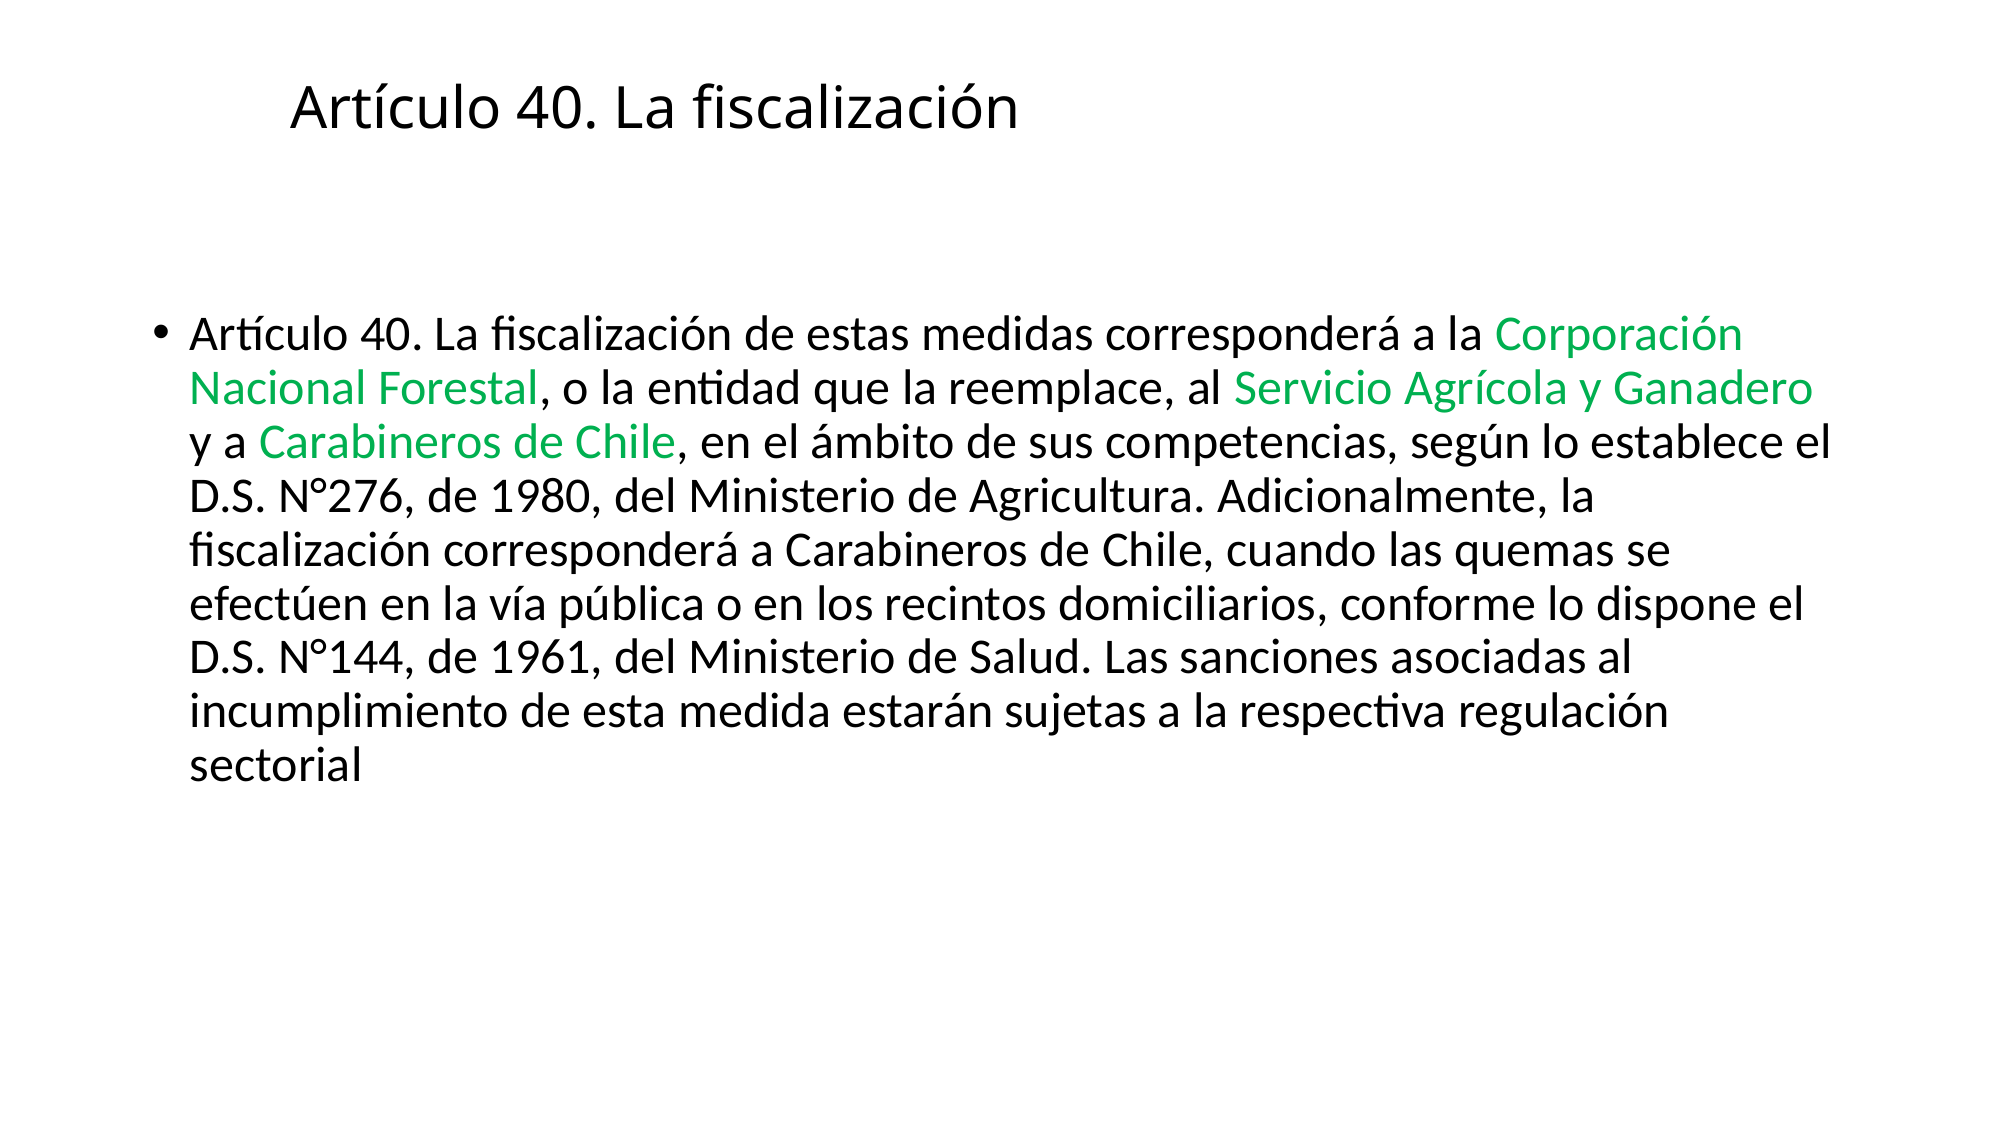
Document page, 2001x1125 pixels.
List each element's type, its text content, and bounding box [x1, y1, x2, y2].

list Artículo 40. La fiscalización de estas medidas corresponderá a la Corporación Nacional Forestal, o la entidad que la reemplace, al Servicio Agrícola y Ganadero y a Carabineros de Chile, en el ámbito de sus competencias, según lo establece el D.S. N°276, de 1980, del Ministerio de Agricultura. Adicionalmente, la fiscalización corresponderá a Carabineros de Chile, cuando las quemas se efectúen en la vía pública o en los recintos domiciliarios, conforme lo dispone el D.S. N°144, de 1961, del Ministerio de Salud. Las sanciones asociadas al incumplimiento de esta medida estarán sujetas a la respectiva regulación sectorial [137, 299, 1863, 1014]
title Artículo 40. La fiscalización [275, 15, 1615, 204]
